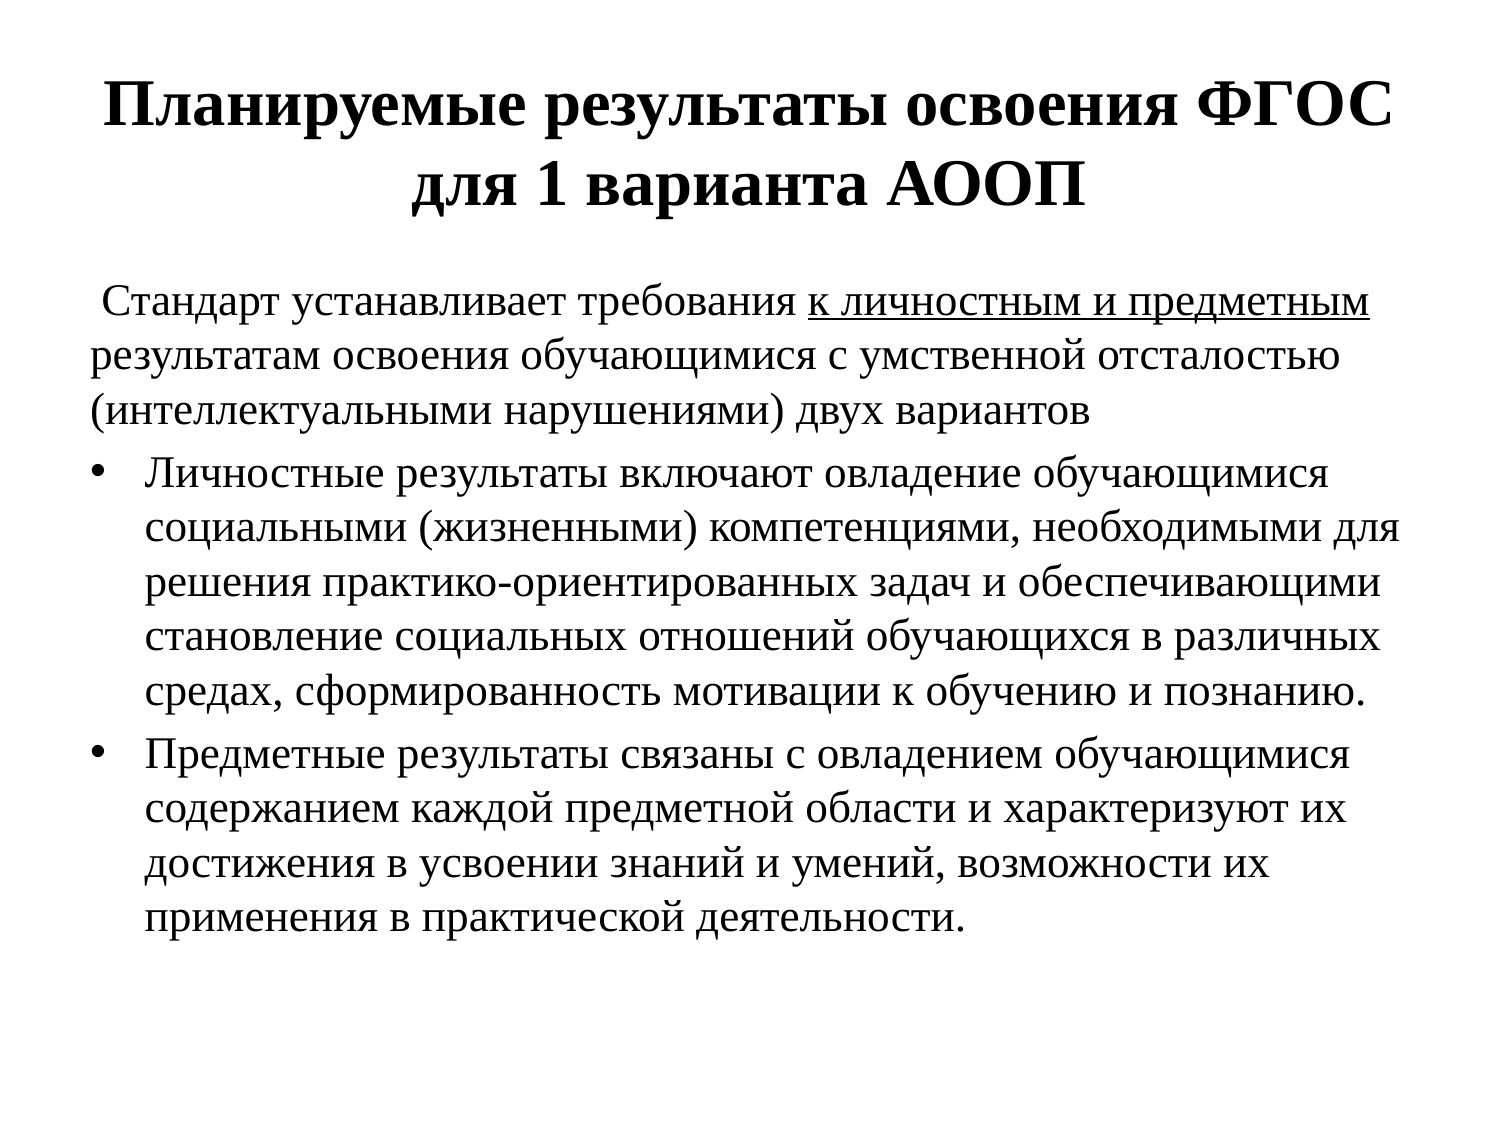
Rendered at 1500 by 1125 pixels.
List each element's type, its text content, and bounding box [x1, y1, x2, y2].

title Планируемые результаты освоения ФГОС для 1 варианта АООП [74, 44, 1426, 233]
list Стандарт устанавливает требования к личностным и предметным результатам освоения обучающимися с умственной отсталостью (интеллектуальными нарушениями) двух вариантов Личностные результаты включают овладение обучающимися социальными (жизненными) компетенциями, необходимыми для решения практико-ориентированных задач и обеспечивающими становление социальных отношений обучающихся в различных средах, сформированность мотивации к обучению и познанию. Предметные результаты связаны с овладением обучающимися содержанием каждой предметной области и характеризуют их достижения в усвоении знаний и умений, возможности их применения в практической деятельности. [74, 262, 1426, 1006]
